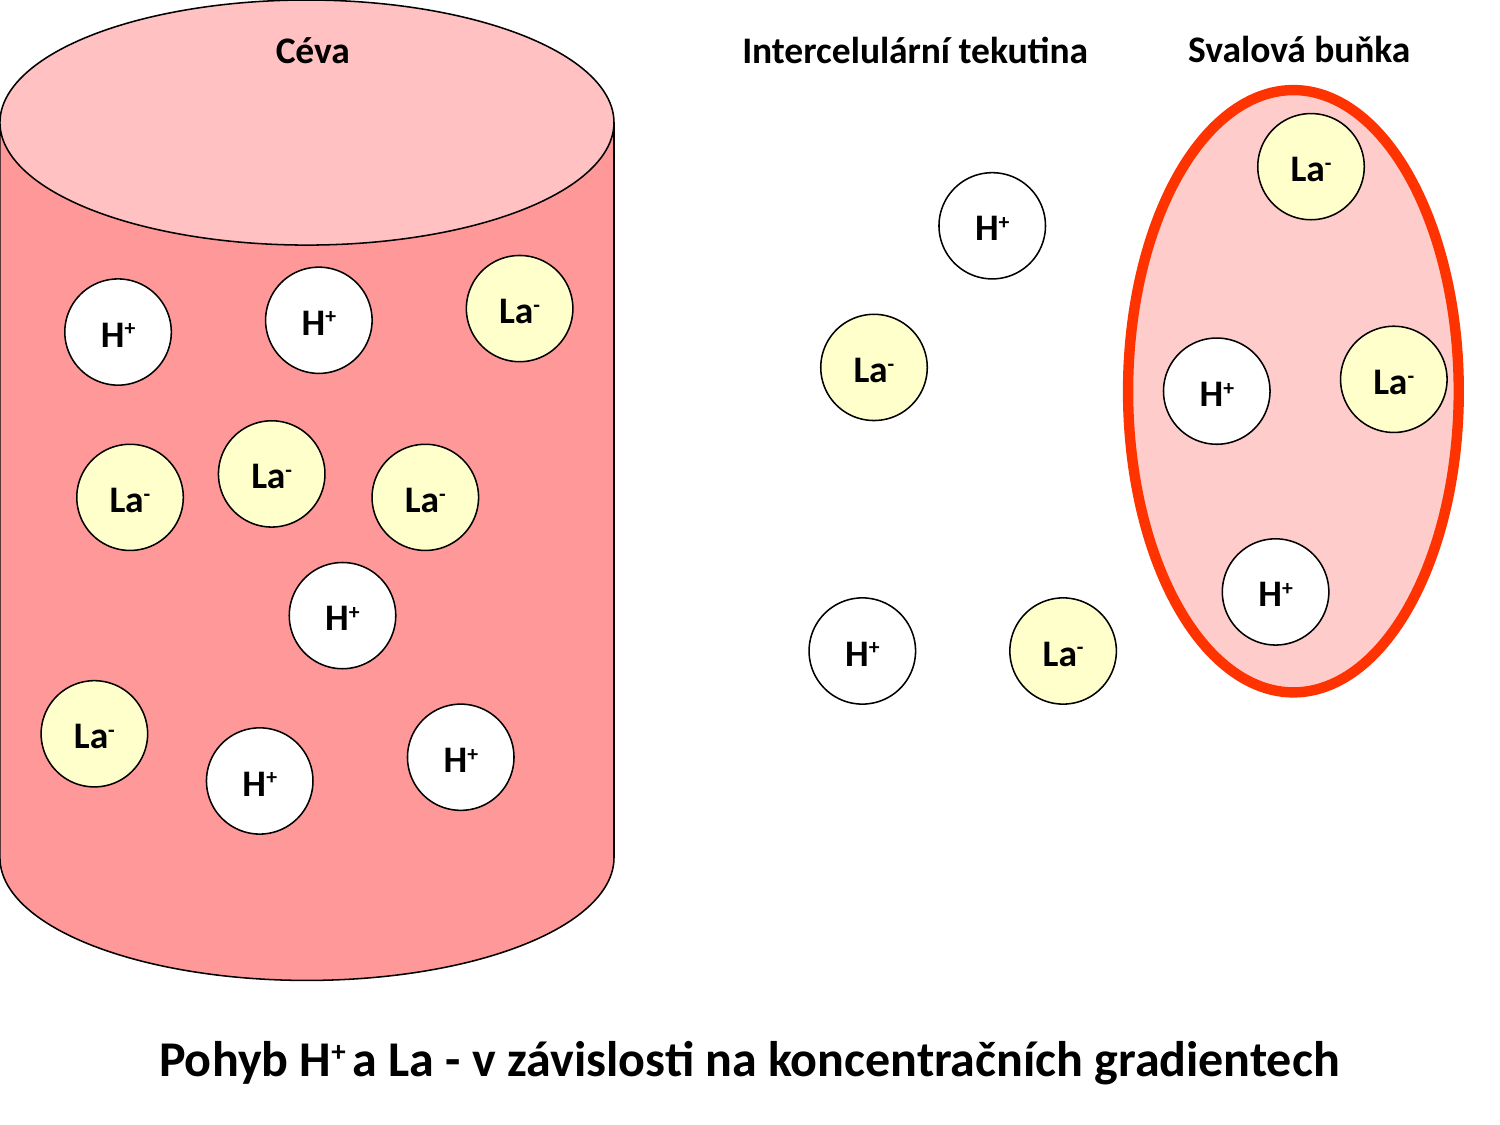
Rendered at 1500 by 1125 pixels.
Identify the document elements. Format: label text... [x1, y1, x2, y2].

text_box La- [218, 420, 325, 528]
text_box Svalová buňka [1104, 17, 1495, 78]
text_box La- [1009, 597, 1117, 705]
text_box La- [1340, 326, 1448, 433]
text_box [0, 42, 614, 245]
text_box La- [372, 444, 479, 551]
text_box H+ [938, 172, 1046, 279]
text_box H+ [206, 727, 313, 835]
text_box Céva [76, 18, 550, 79]
text_box La- [820, 314, 928, 421]
text_box H+ [809, 597, 916, 705]
text_box H+ [289, 562, 396, 669]
text_box H+ [1222, 538, 1329, 646]
text_box H+ [1163, 338, 1271, 445]
text_box [0, 47, 614, 981]
text_box H+ [407, 704, 515, 811]
text_box [150, 0, 463, 18]
text_box [1128, 90, 1459, 693]
text_box Intercelulární tekutina [679, 18, 1152, 79]
text_box La- [41, 680, 148, 787]
text_box H+ [64, 278, 172, 386]
text_box La- [76, 444, 184, 551]
text_box La- [1257, 113, 1365, 220]
text_box H+ [265, 267, 373, 374]
text_box La- [466, 255, 573, 362]
text_box Pohyb H+ a La - v závislosti na koncentračních gradientech [0, 1018, 1500, 1094]
